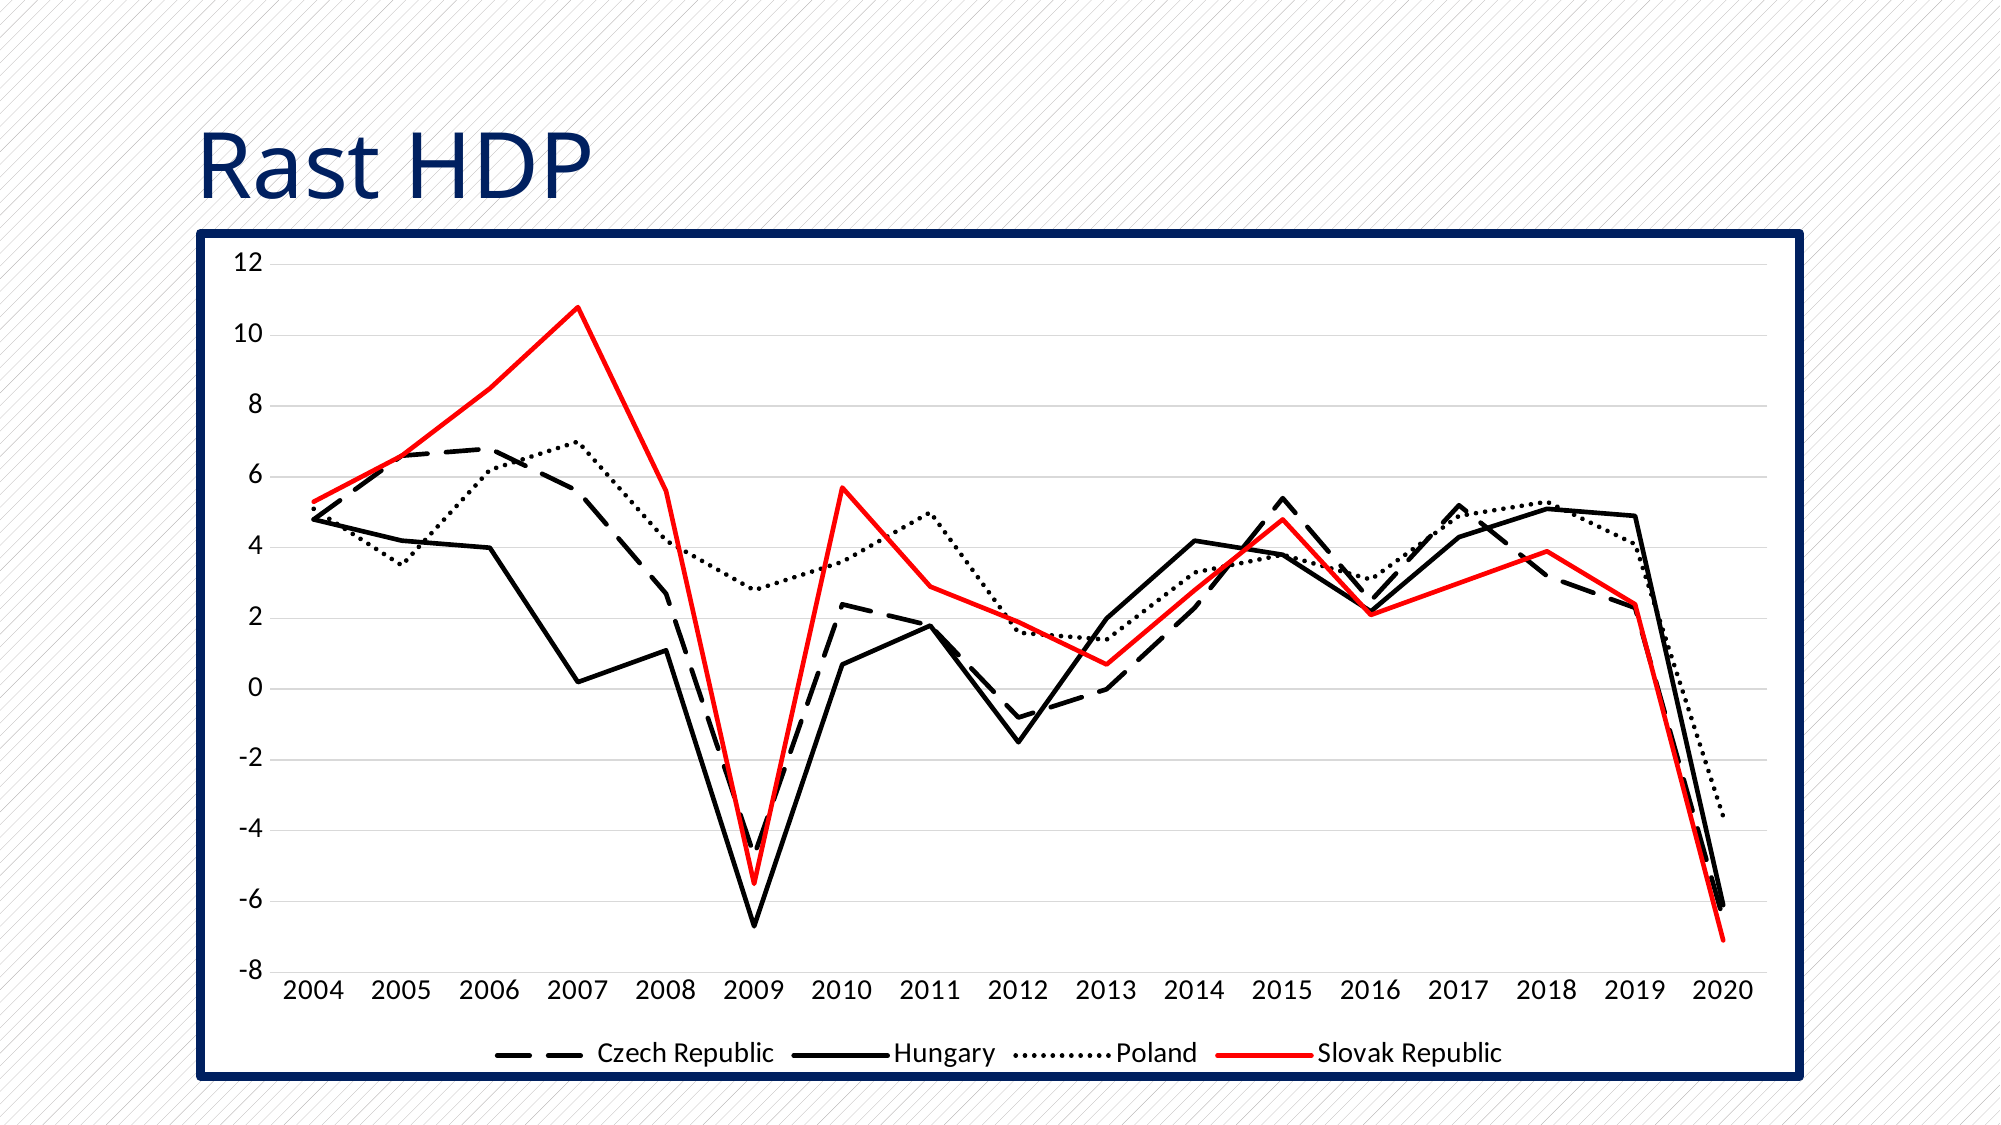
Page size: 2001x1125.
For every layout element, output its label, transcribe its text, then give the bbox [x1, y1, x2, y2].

chart [196, 228, 1804, 1081]
title Rast HDP [180, 59, 1847, 278]
